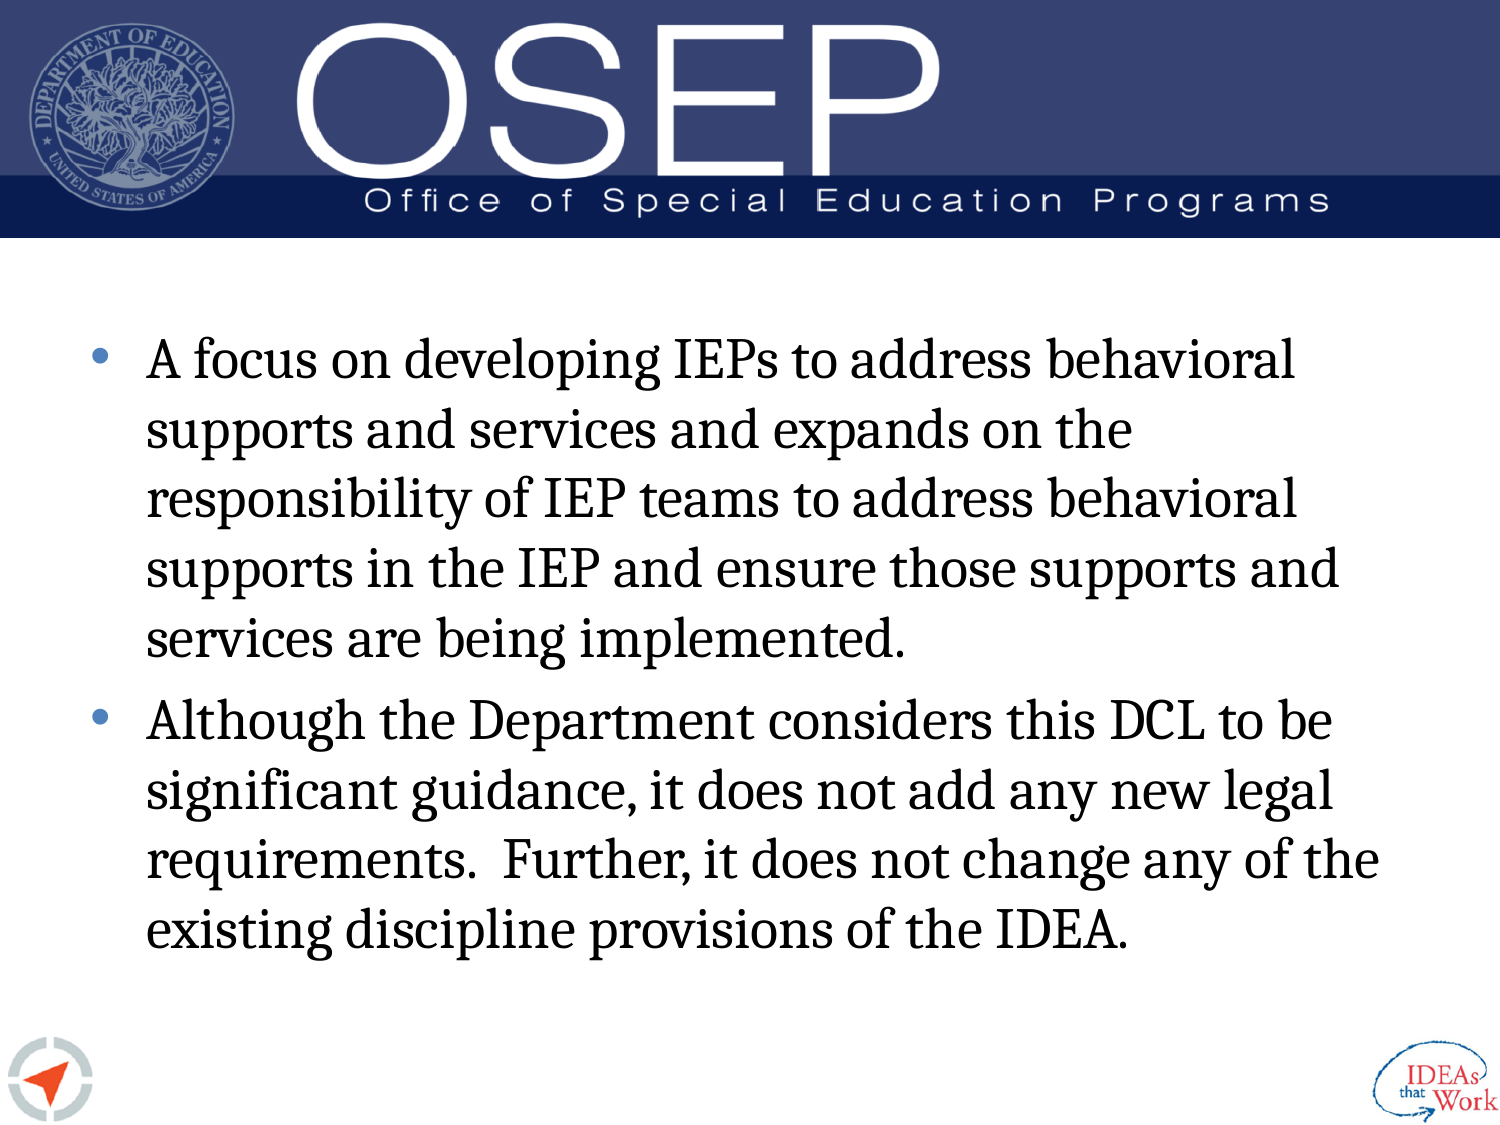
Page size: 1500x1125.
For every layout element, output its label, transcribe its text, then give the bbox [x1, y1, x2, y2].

picture [1369, 1037, 1500, 1125]
picture [8, 1037, 93, 1122]
picture [0, 0, 1500, 238]
list A focus on developing IEPs to address behavioral supports and services and expands on the responsibility of IEP teams to address behavioral supports in the IEP and ensure those supports and services are being implemented. Although the Department considers this DCL to be significant guidance, it does not add any new legal requirements. Further, it does not change any of the existing discipline provisions of the IDEA. [75, 312, 1425, 1088]
